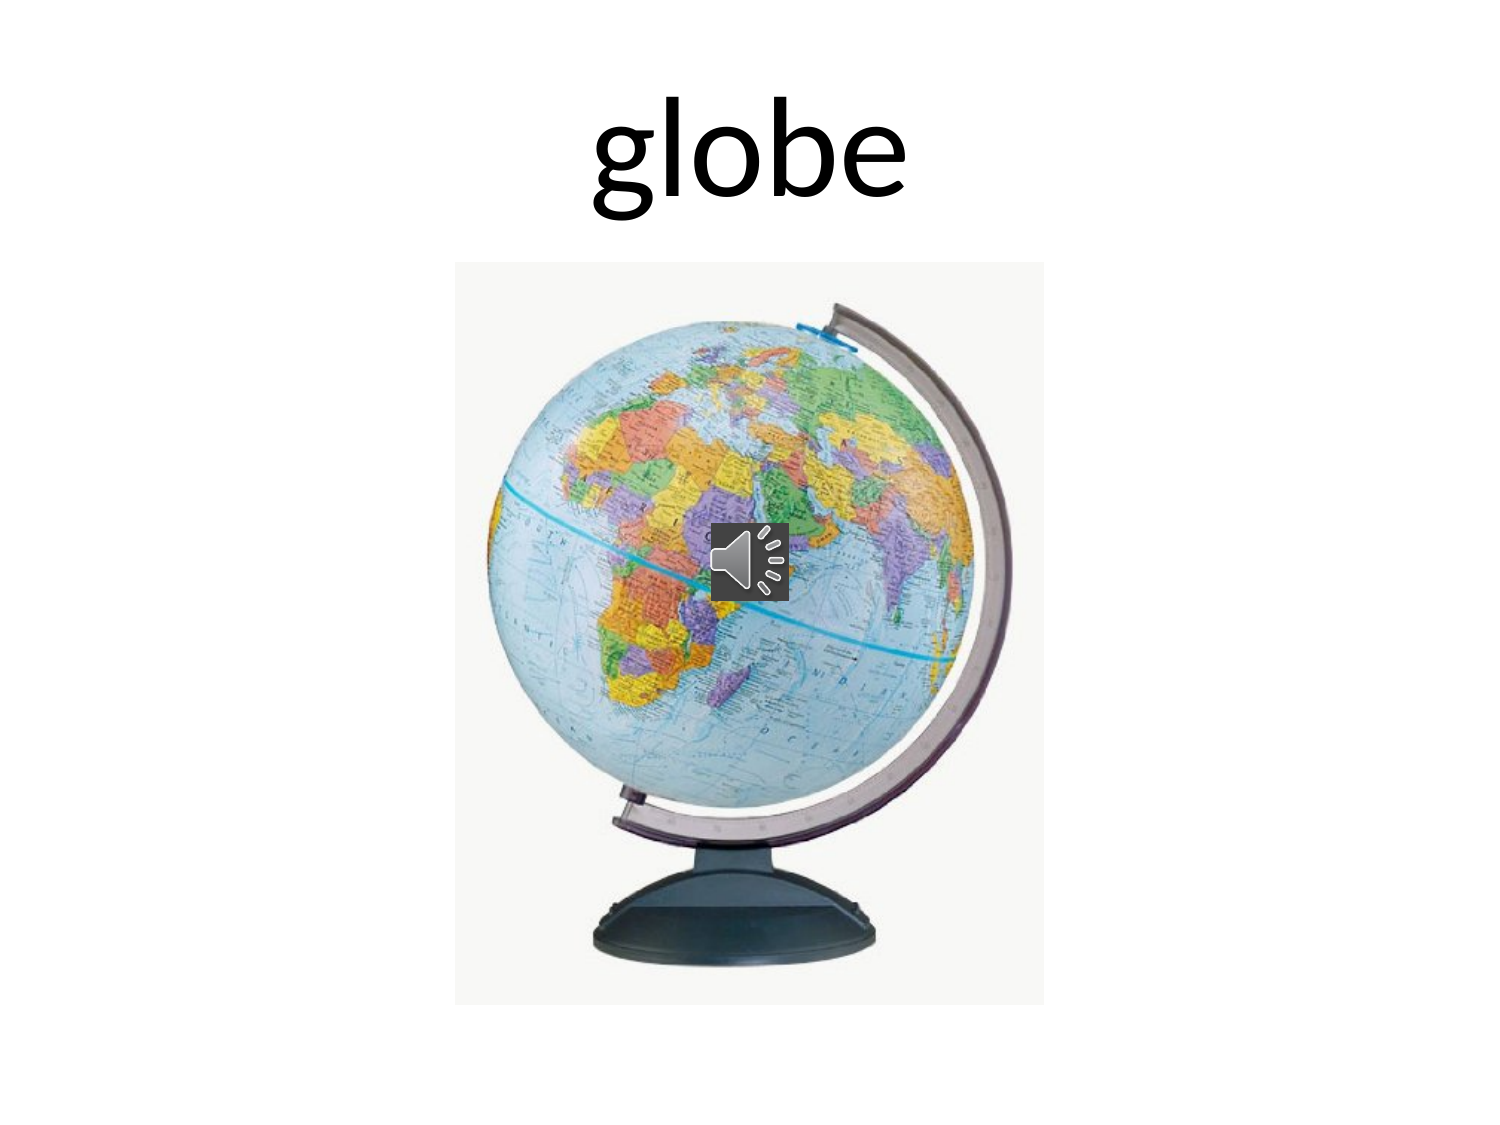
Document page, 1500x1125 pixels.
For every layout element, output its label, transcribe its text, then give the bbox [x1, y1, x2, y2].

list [455, 262, 1045, 1006]
picture [709, 522, 791, 603]
title globe [75, 45, 1425, 233]
